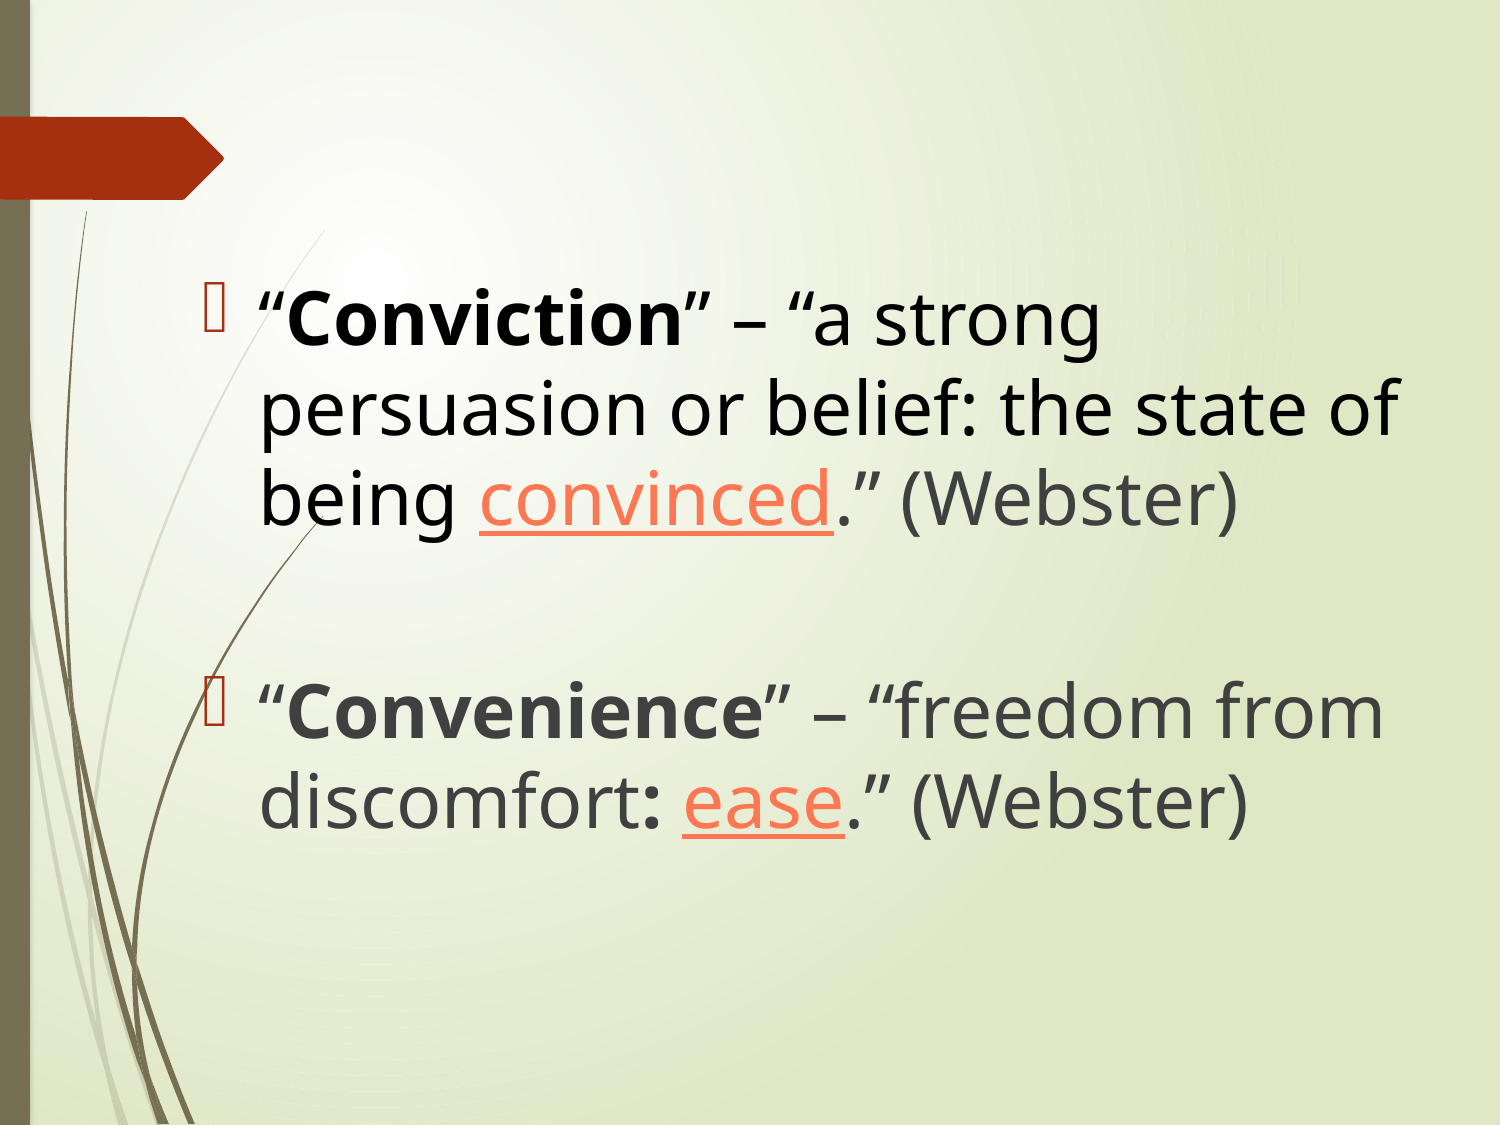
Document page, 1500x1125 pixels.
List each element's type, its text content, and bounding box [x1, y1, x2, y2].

list “Conviction” – “a strong persuasion or belief: the state of being convinced.” (Webster) “Convenience” – “freedom from discomfort: ease.” (Webster) [187, 262, 1475, 916]
